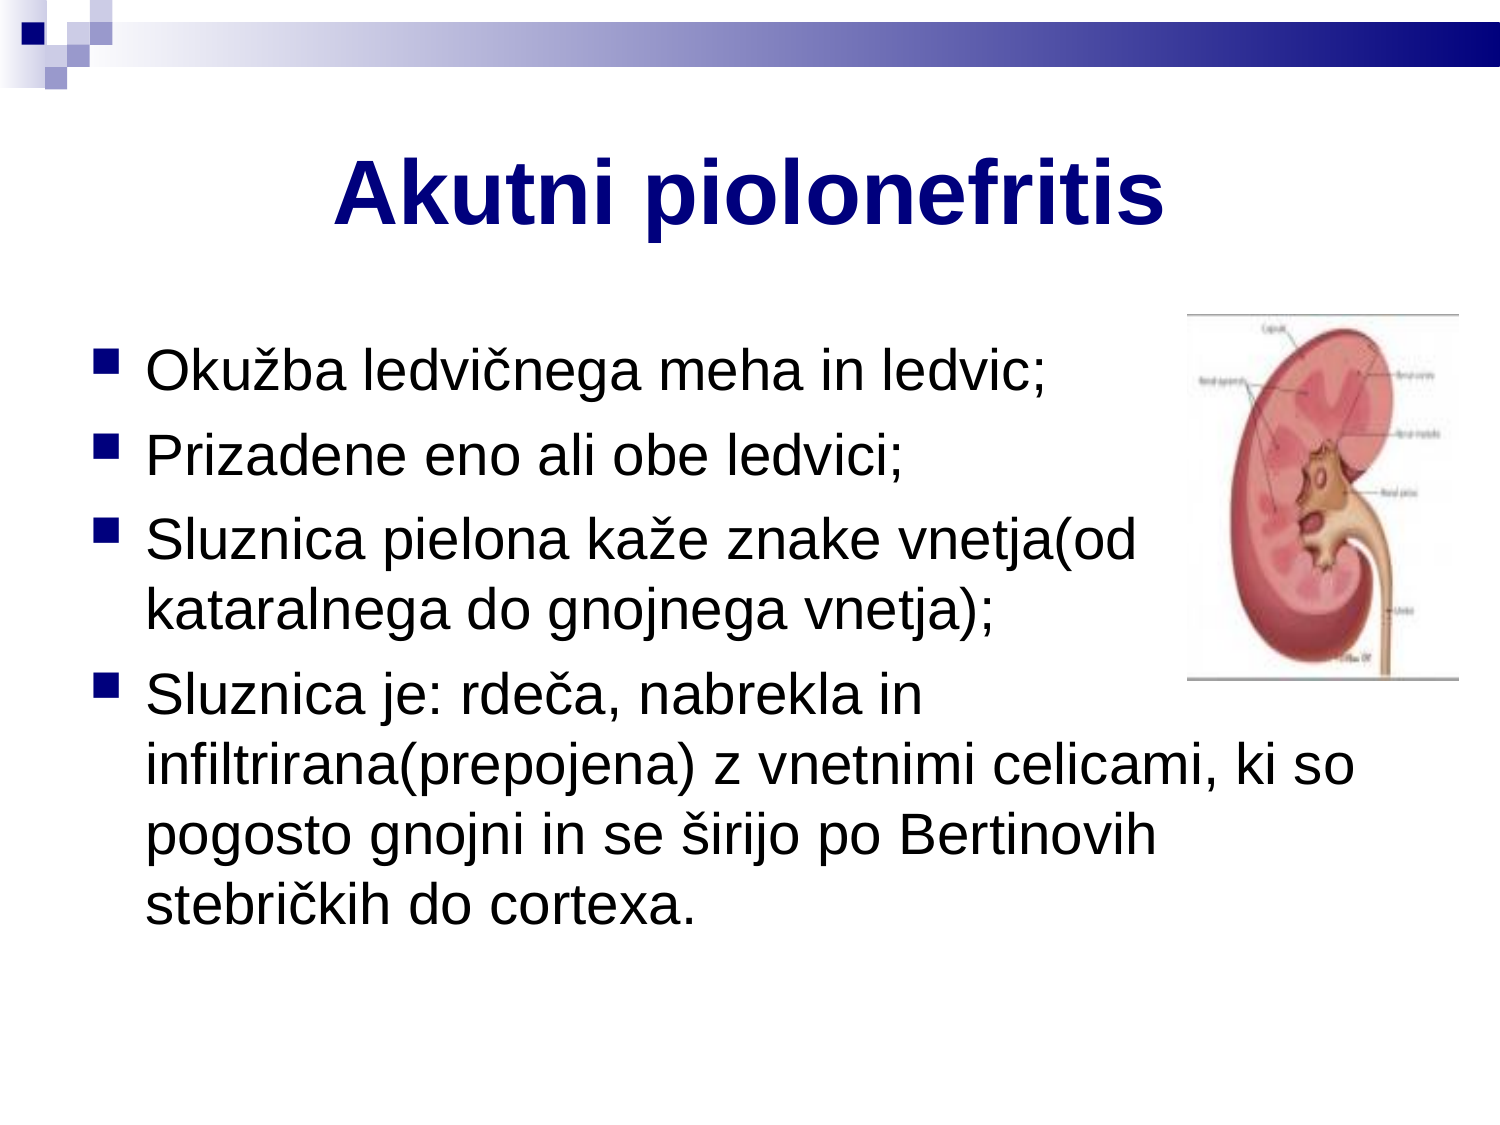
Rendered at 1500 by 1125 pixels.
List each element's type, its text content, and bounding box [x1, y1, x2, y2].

text_box Akutni piolonefritis [74, 74, 1425, 300]
picture [1186, 314, 1459, 681]
text_box Okužba ledvičnega meha in ledvic; Prizadene eno ali obe ledvici; Sluznica pielona kaže znake vnetja(od kataralnega do gnojnega vnetja); Sluznica je: rdeča, nabrekla in infiltrirana(prepojena) z vnetnimi celicami, ki so pogosto gnojni in se širijo po Bertinovih stebričkih do cortexa. [74, 324, 1425, 963]
